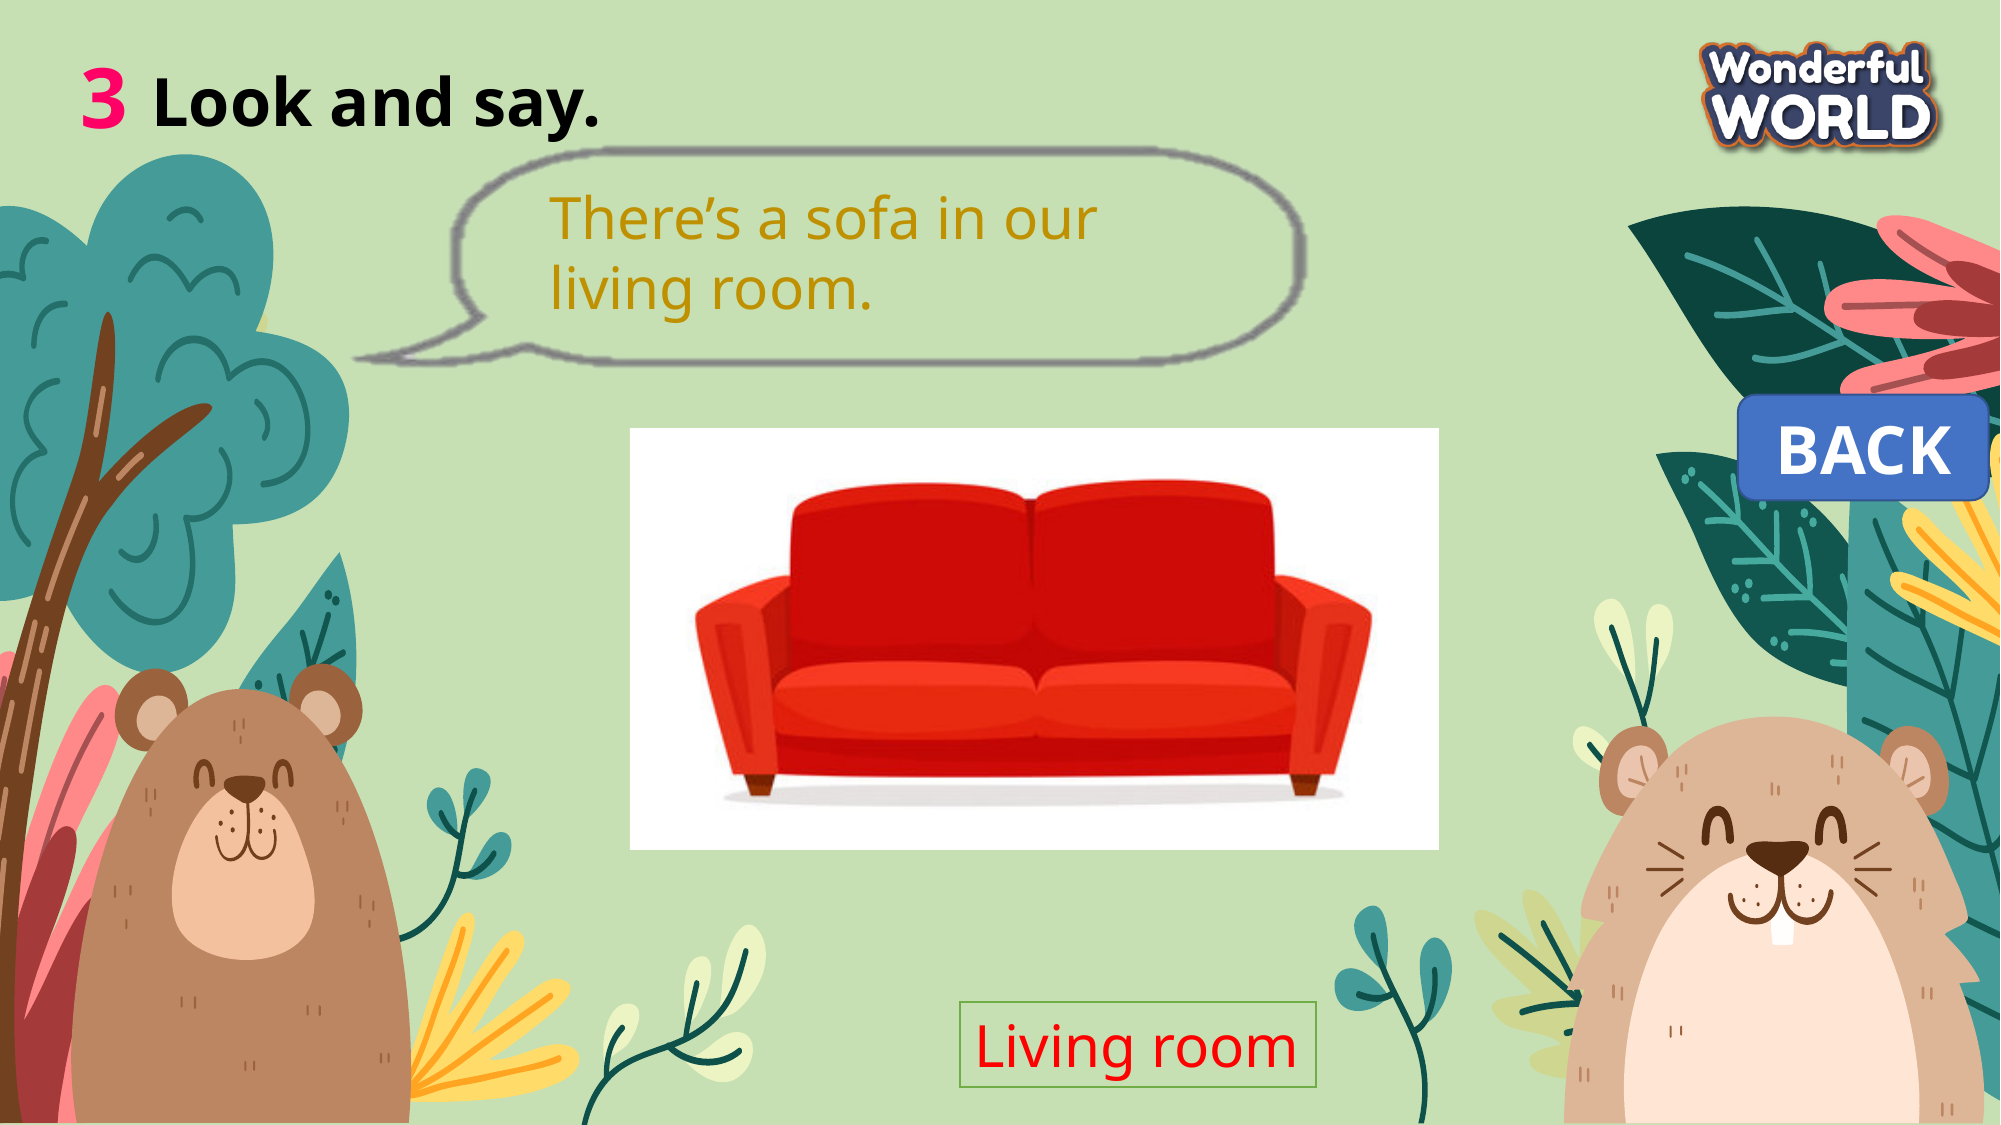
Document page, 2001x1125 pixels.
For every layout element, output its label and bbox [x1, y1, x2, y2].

picture [629, 427, 1439, 850]
text_box [63, 38, 618, 155]
text_box [0, 154, 2000, 1125]
picture [343, 140, 1317, 379]
picture [1693, 36, 1950, 161]
